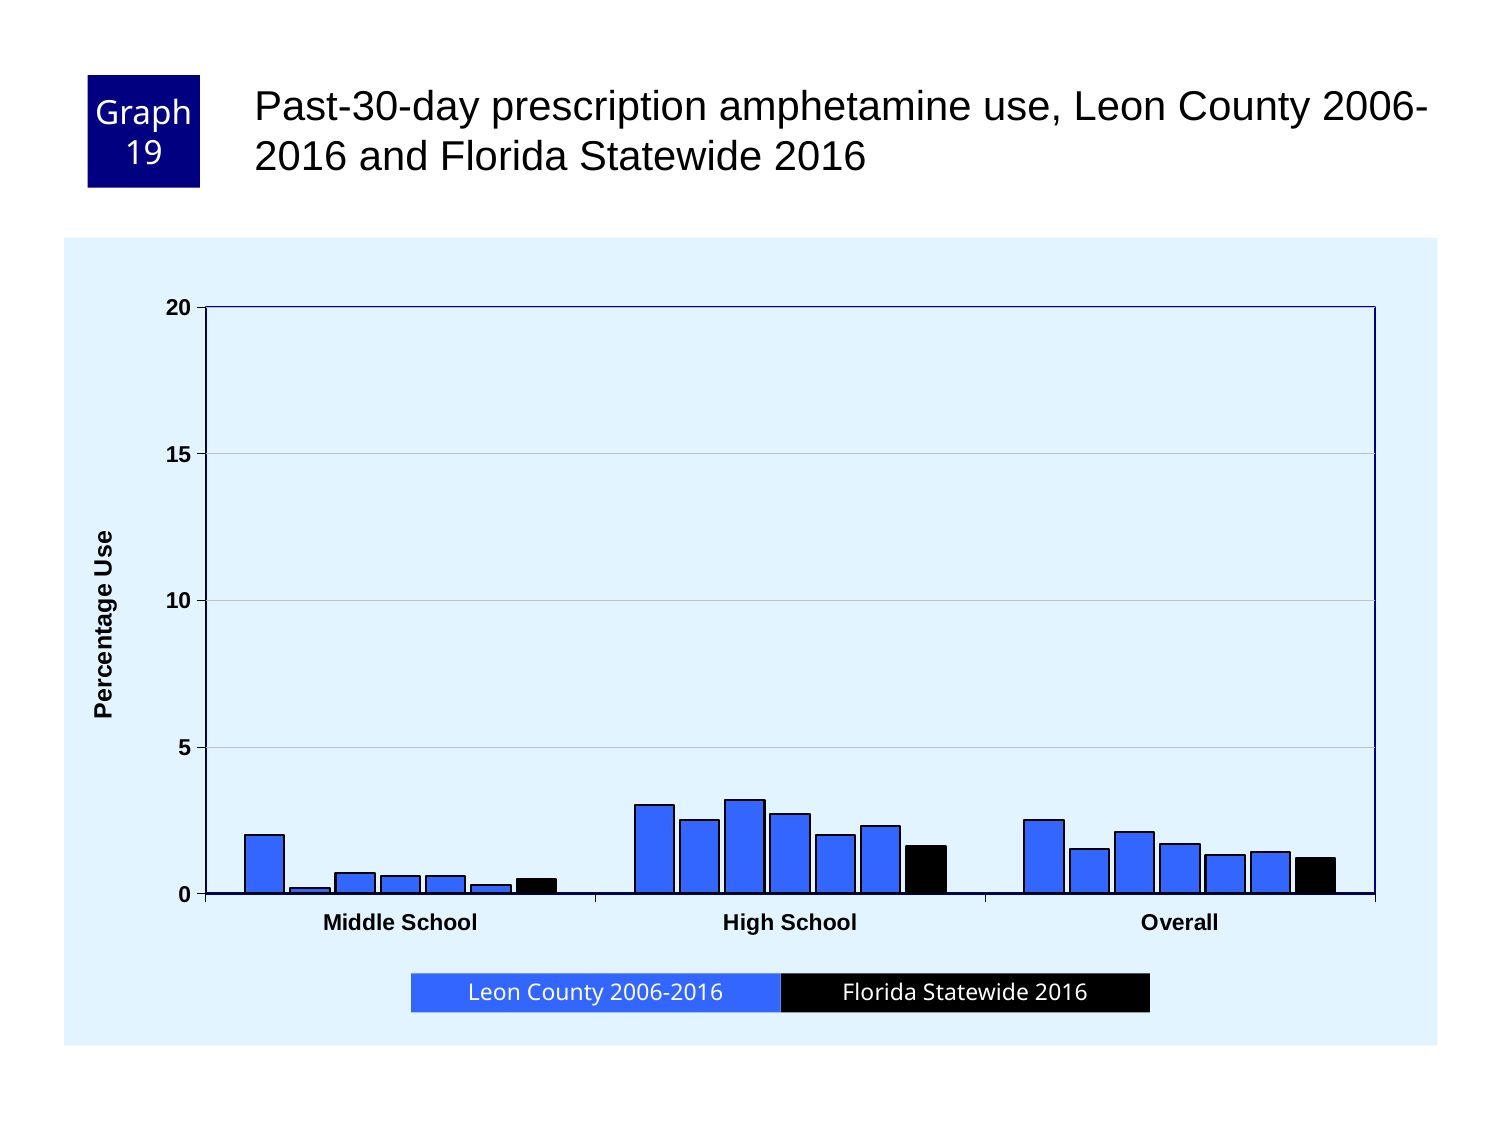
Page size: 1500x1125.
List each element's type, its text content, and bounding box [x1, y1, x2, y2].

text_box Graph 19 [87, 75, 200, 188]
text_box Past-30-day prescription amphetamine use, Leon County 2006-2016 and Florida Statewide 2016 [249, 75, 1438, 200]
chart [63, 237, 1438, 1046]
